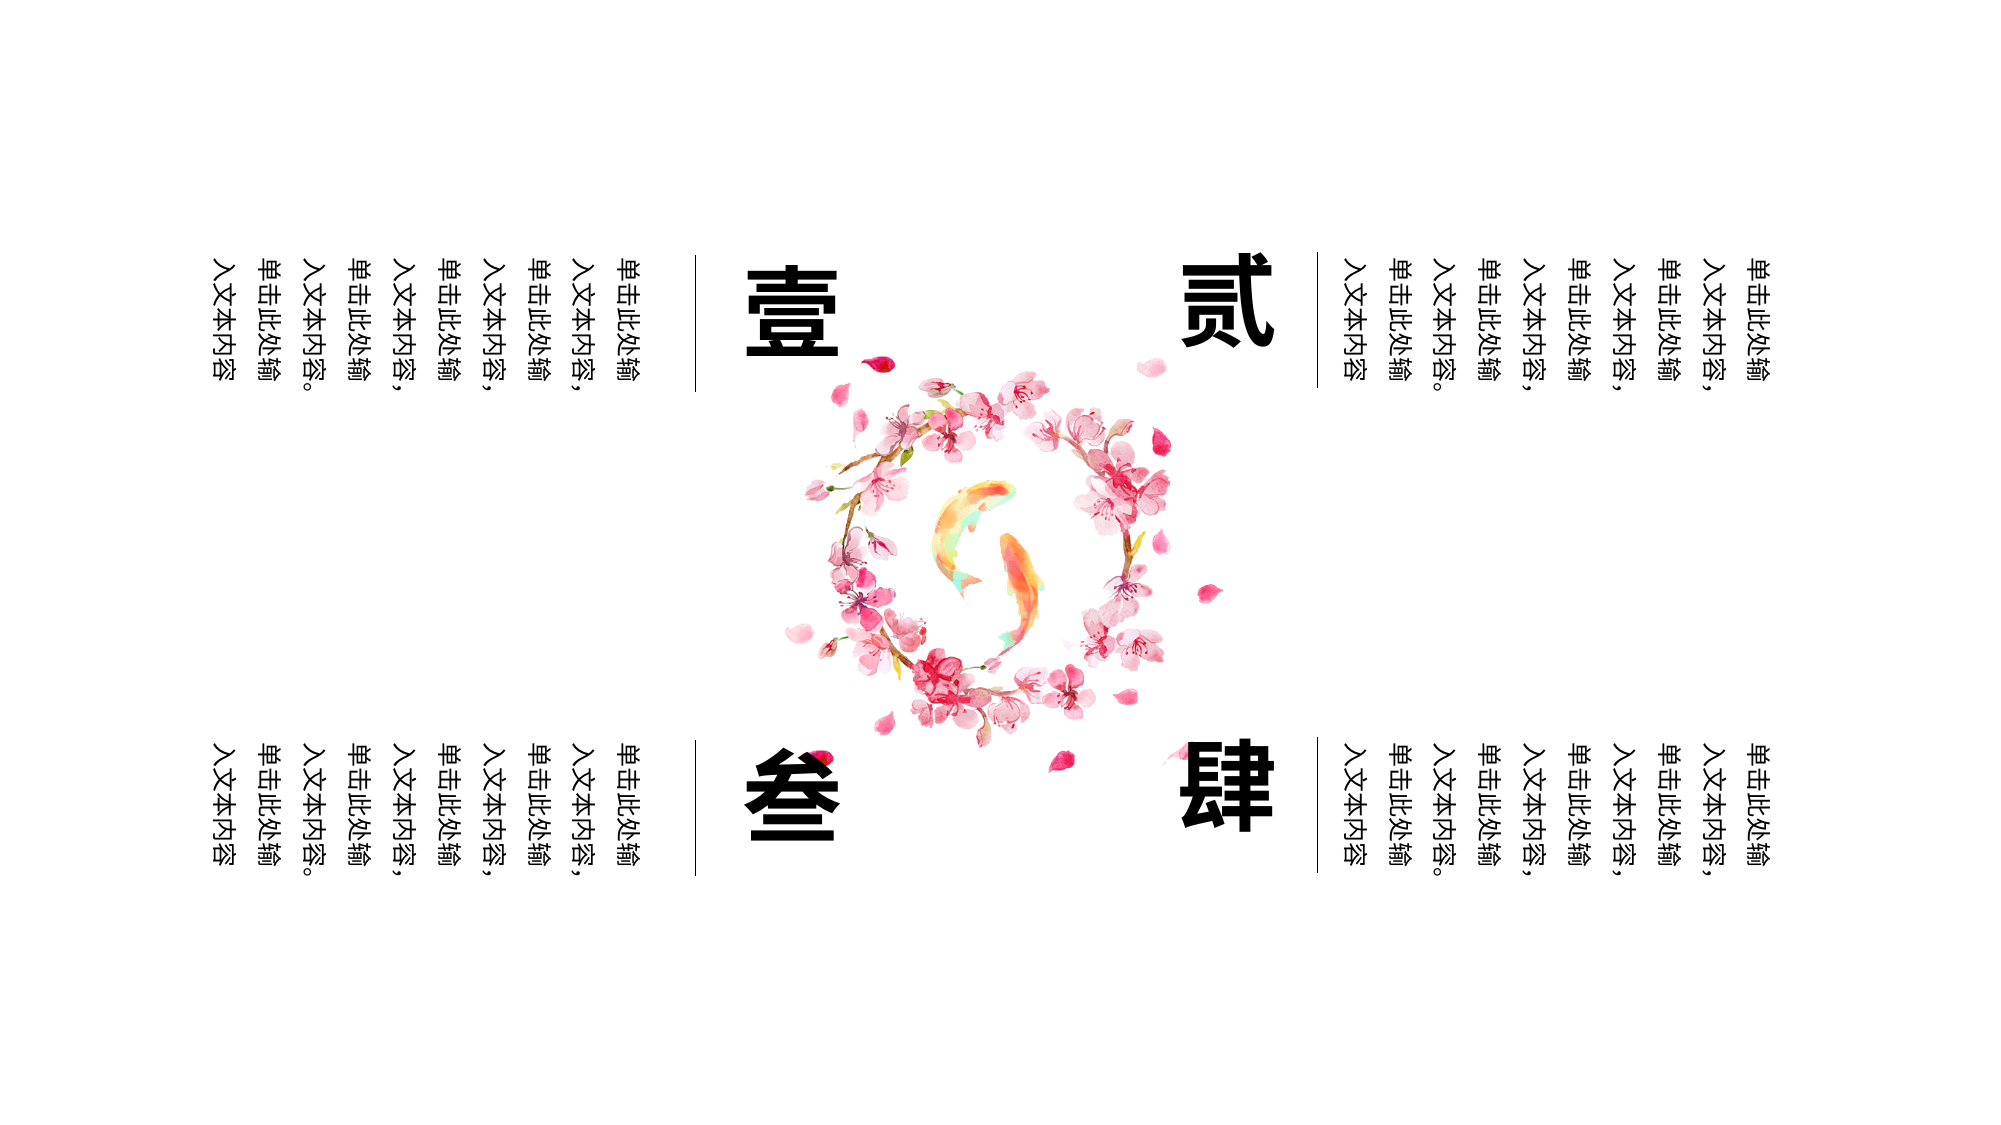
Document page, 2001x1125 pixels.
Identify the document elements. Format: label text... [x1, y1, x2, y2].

text_box 单击此处输入文本内容，单击此处输入文本内容，单击此处输入文本内容，单击此处输入文本内容。单击此处输入文本内容 [227, 242, 667, 410]
text_box 单击此处输入文本内容，单击此处输入文本内容，单击此处输入文本内容，单击此处输入文本内容。单击此处输入文本内容 [1358, 242, 1798, 410]
text_box 贰 [1162, 231, 1300, 366]
text_box 壹 [727, 242, 865, 378]
text_box 单击此处输入文本内容，单击此处输入文本内容，单击此处输入文本内容，单击此处输入文本内容。单击此处输入文本内容 [227, 727, 667, 894]
text_box 肆 [1162, 715, 1300, 851]
text_box 单击此处输入文本内容，单击此处输入文本内容，单击此处输入文本内容，单击此处输入文本内容。单击此处输入文本内容 [1358, 727, 1798, 894]
picture [759, 325, 1232, 798]
text_box 叁 [727, 727, 865, 863]
